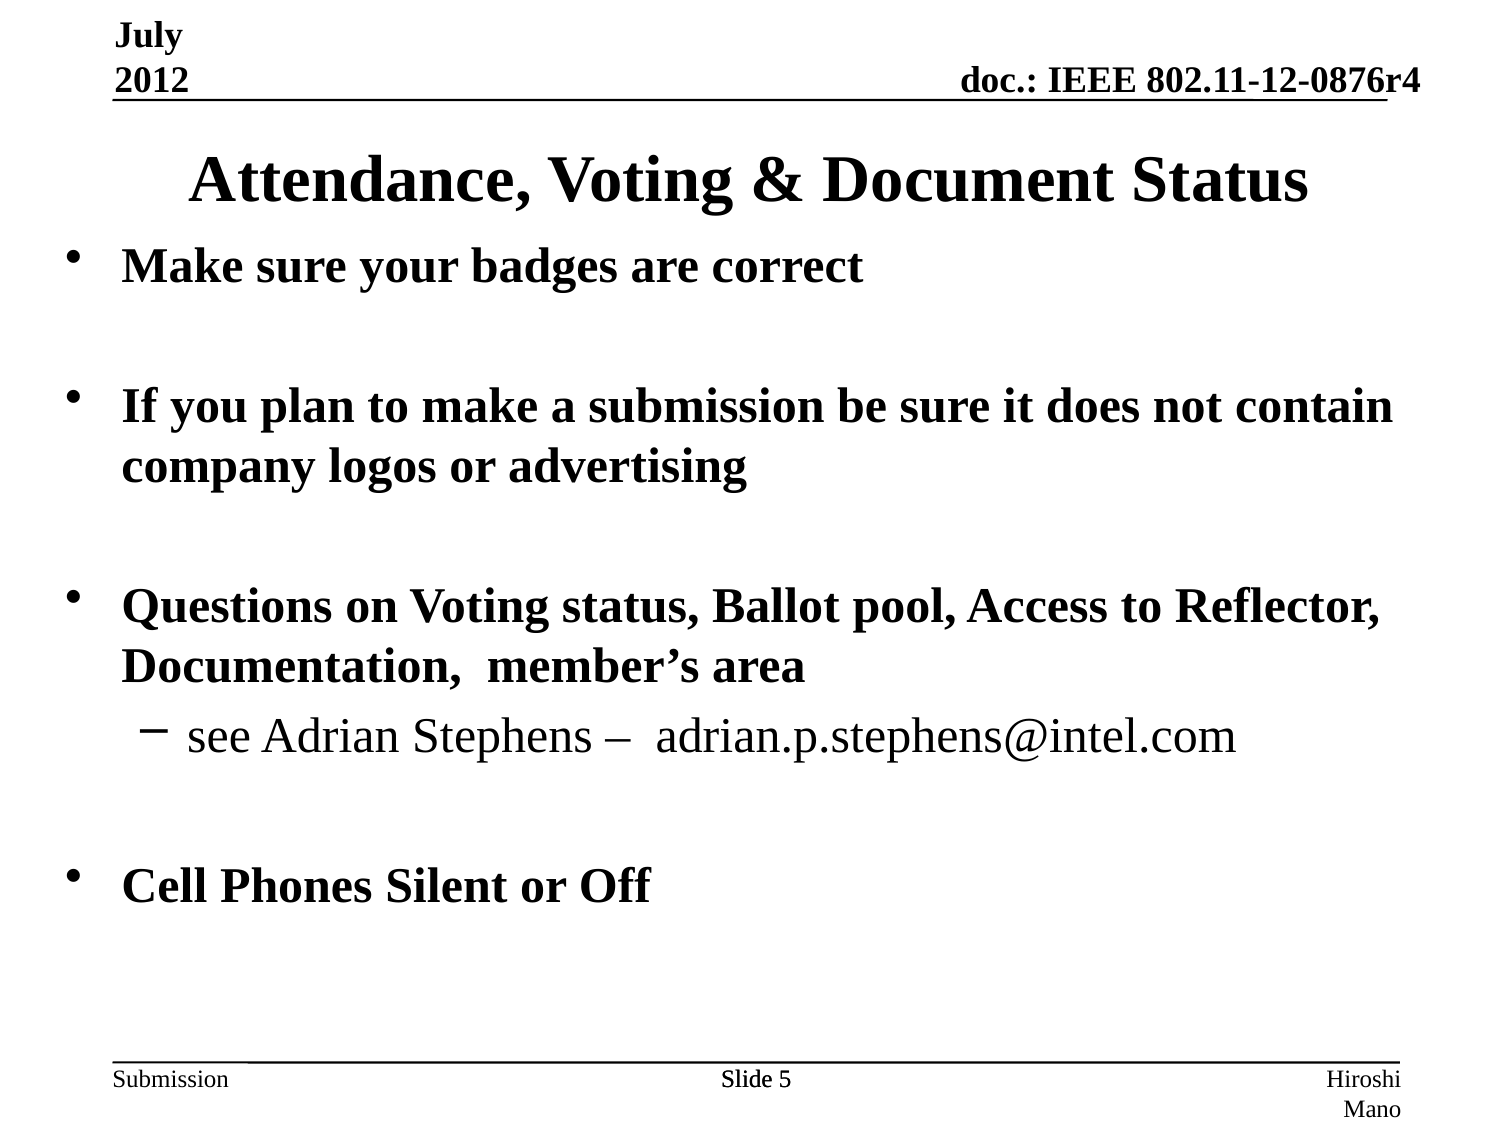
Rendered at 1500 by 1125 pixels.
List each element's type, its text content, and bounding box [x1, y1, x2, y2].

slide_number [114, 54, 259, 101]
footer Hiroshi Mano (ATRD, Root, Lab) [1324, 1061, 1402, 1093]
list Make sure your badges are correct If you plan to make a submission be sure it does not contain company logos or advertising Questions on Voting status, Ballot pool, Access to Reflector, Documentation, member’s area see Adrian Stephens – adrian.p.stephens@intel.com Cell Phones Silent or Off [49, 224, 1476, 1001]
text_box Slide 5 [675, 1062, 838, 1093]
title Attendance, Voting & Document Status [112, 112, 1388, 224]
